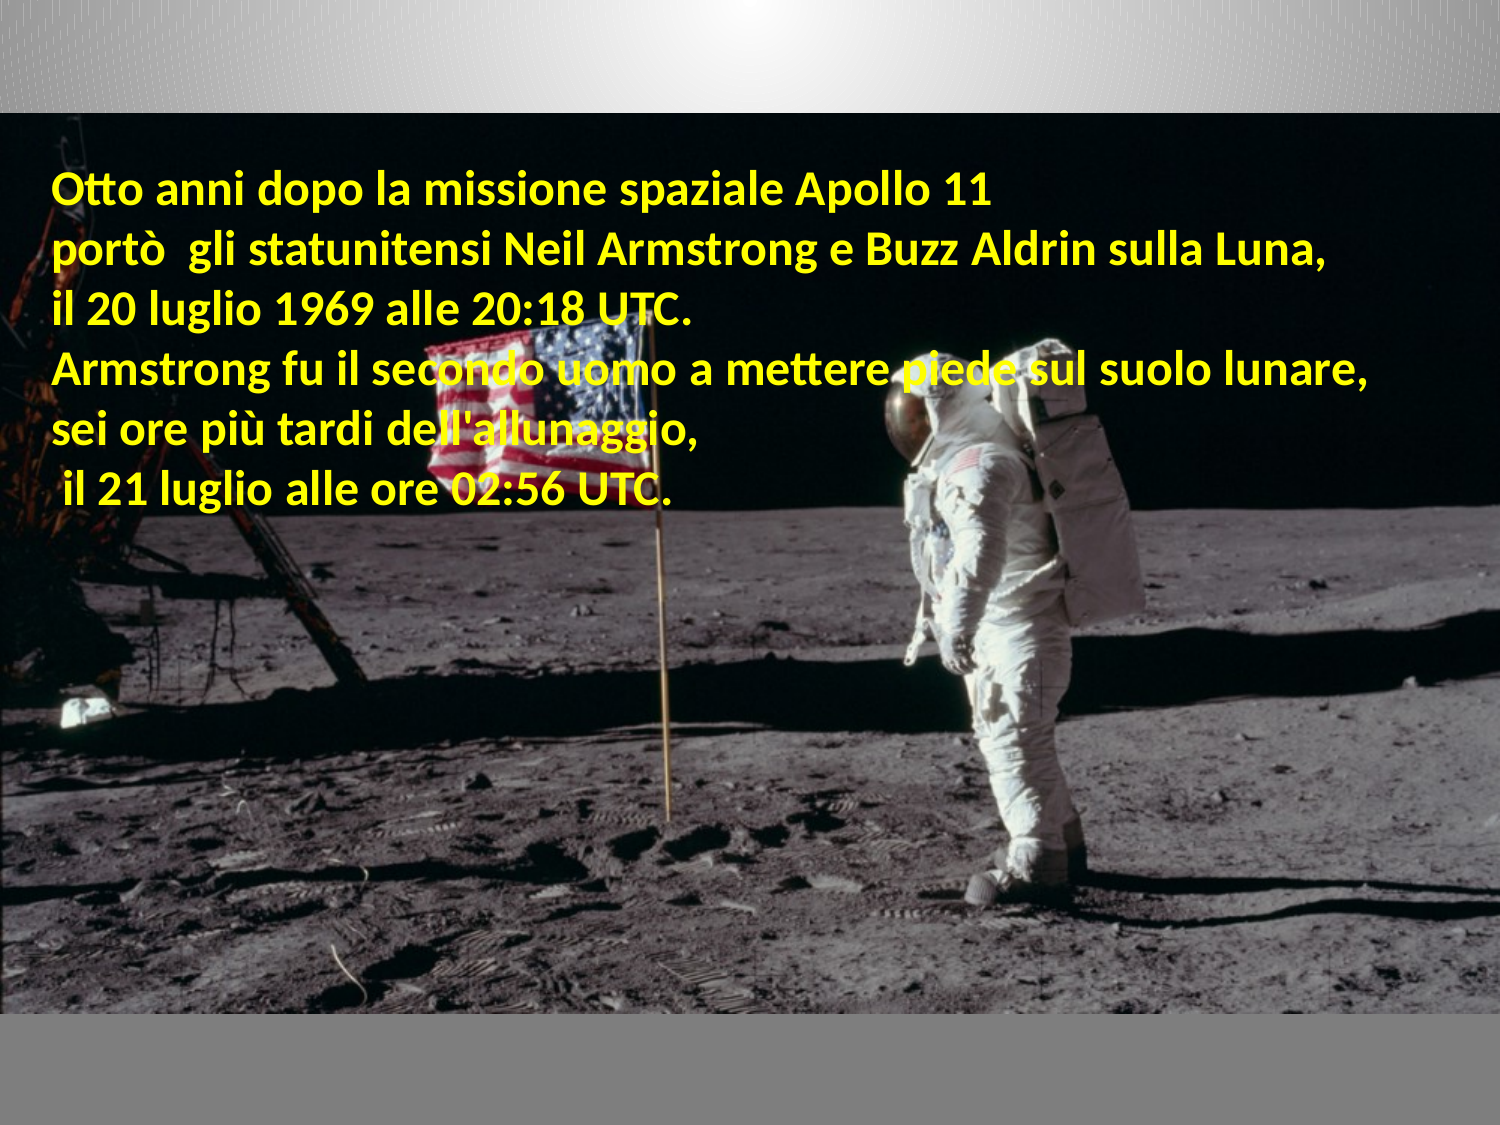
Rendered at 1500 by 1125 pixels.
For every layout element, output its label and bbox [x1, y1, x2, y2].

picture [0, 113, 1500, 1014]
